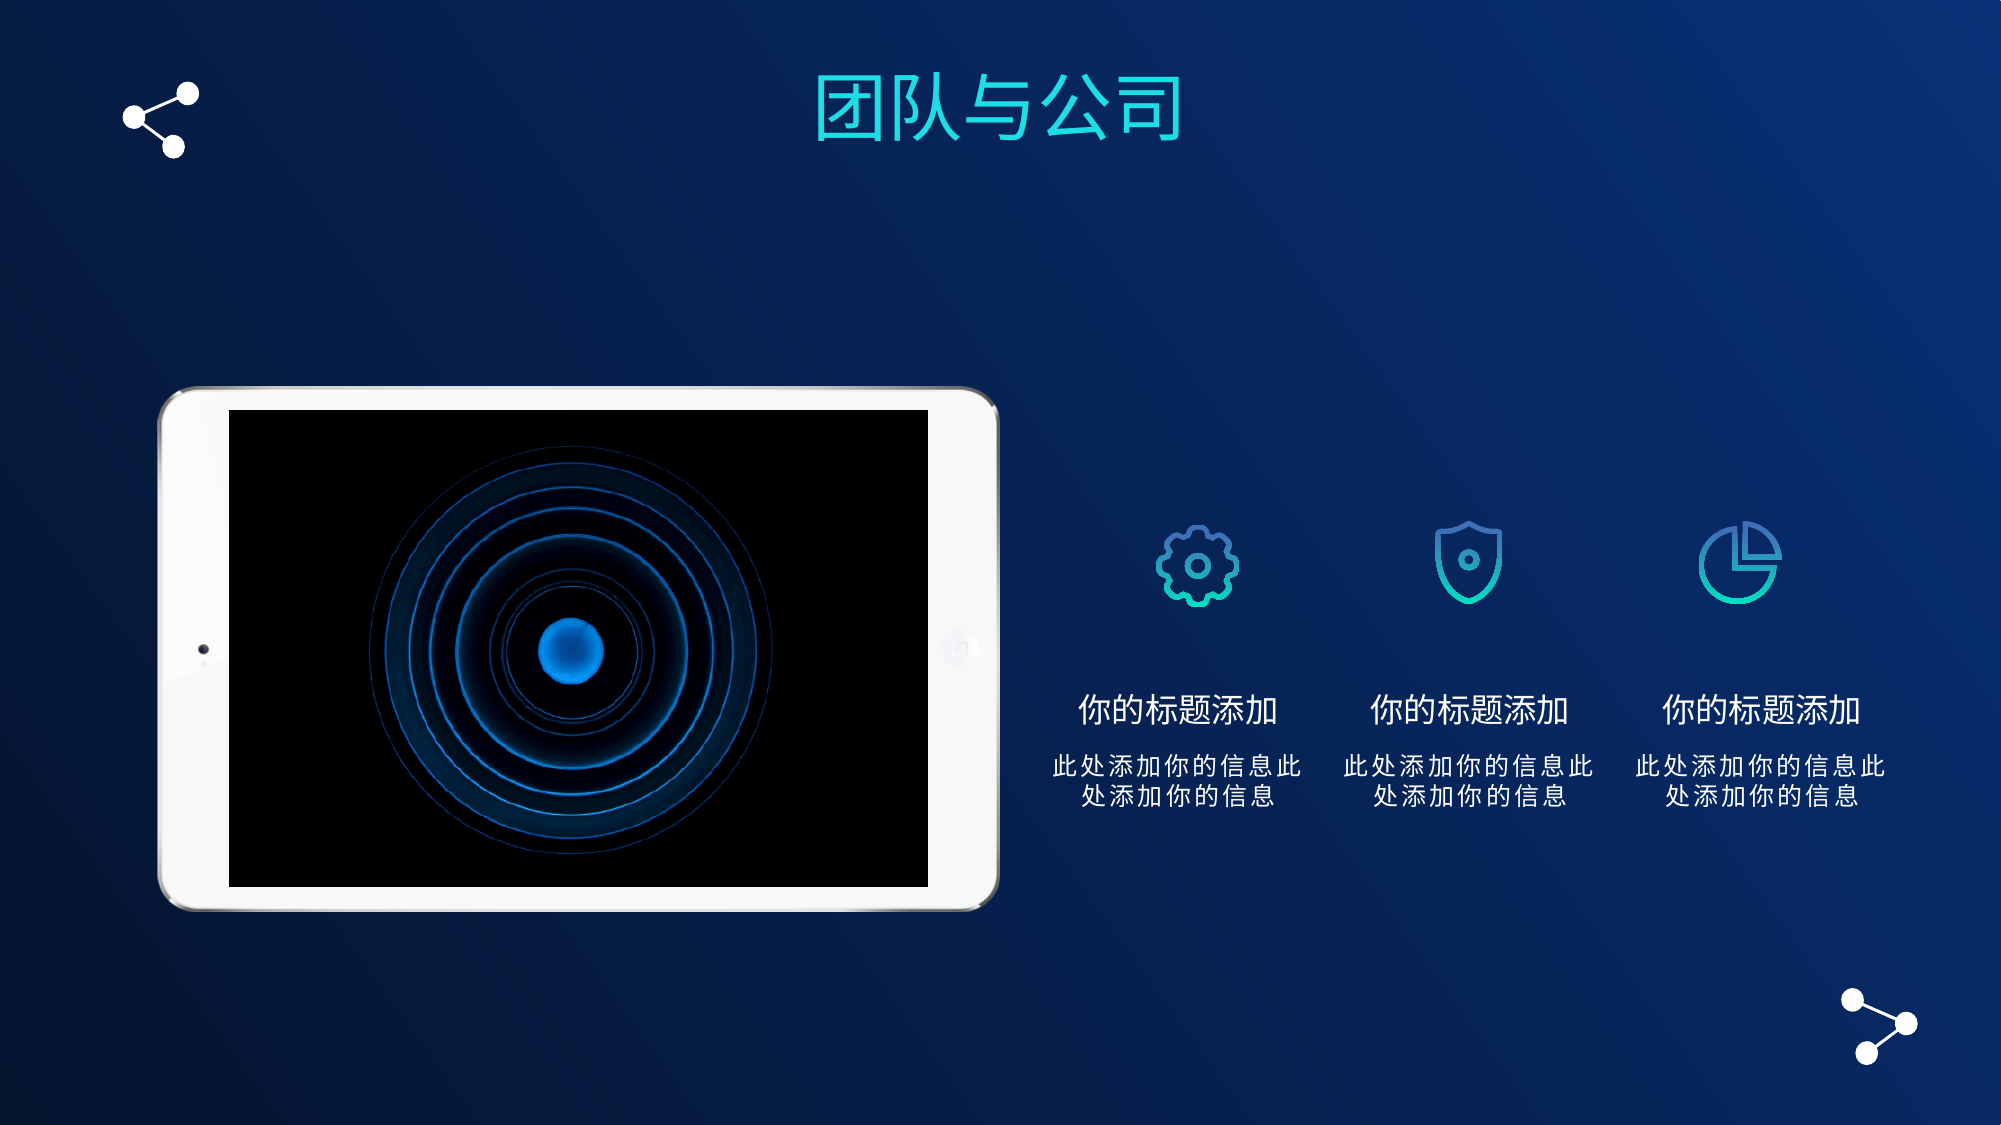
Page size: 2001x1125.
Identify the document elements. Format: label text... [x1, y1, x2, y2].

text_box 团队与公司 [563, 52, 1438, 158]
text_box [1302, 682, 1592, 819]
text_box [1433, 518, 1505, 607]
text_box [1696, 518, 1784, 607]
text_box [1594, 682, 1930, 819]
text_box [1154, 522, 1242, 610]
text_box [1010, 682, 1300, 819]
picture [158, 226, 999, 1071]
text_box [120, 79, 202, 161]
text_box [1839, 985, 1920, 1068]
